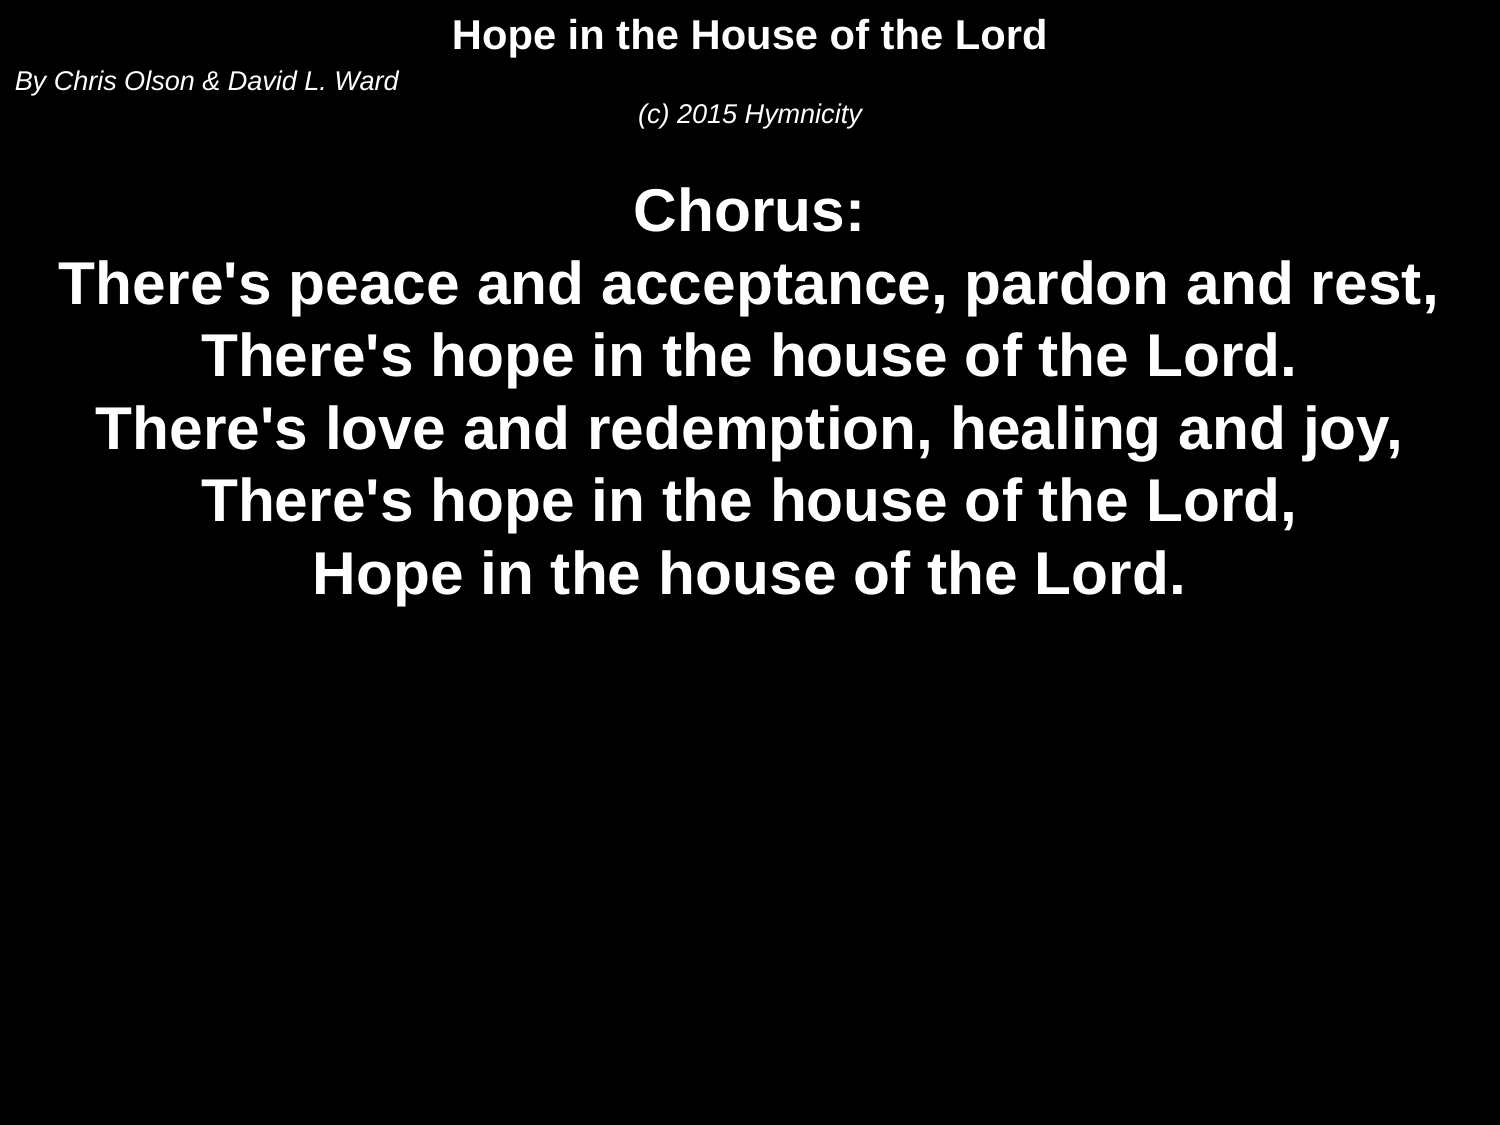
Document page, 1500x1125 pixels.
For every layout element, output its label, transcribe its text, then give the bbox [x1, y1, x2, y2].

text_box Chorus: There's peace and acceptance, pardon and rest, There's hope in the house of the Lord. There's love and redemption, healing and joy, There's hope in the house of the Lord, Hope in the house of the Lord. [0, 163, 1500, 659]
text_box By Chris Olson & David L. Ward (c) 2015 Hymnicity [0, 56, 1500, 136]
text_box Hope in the House of the Lord [0, 0, 1500, 56]
